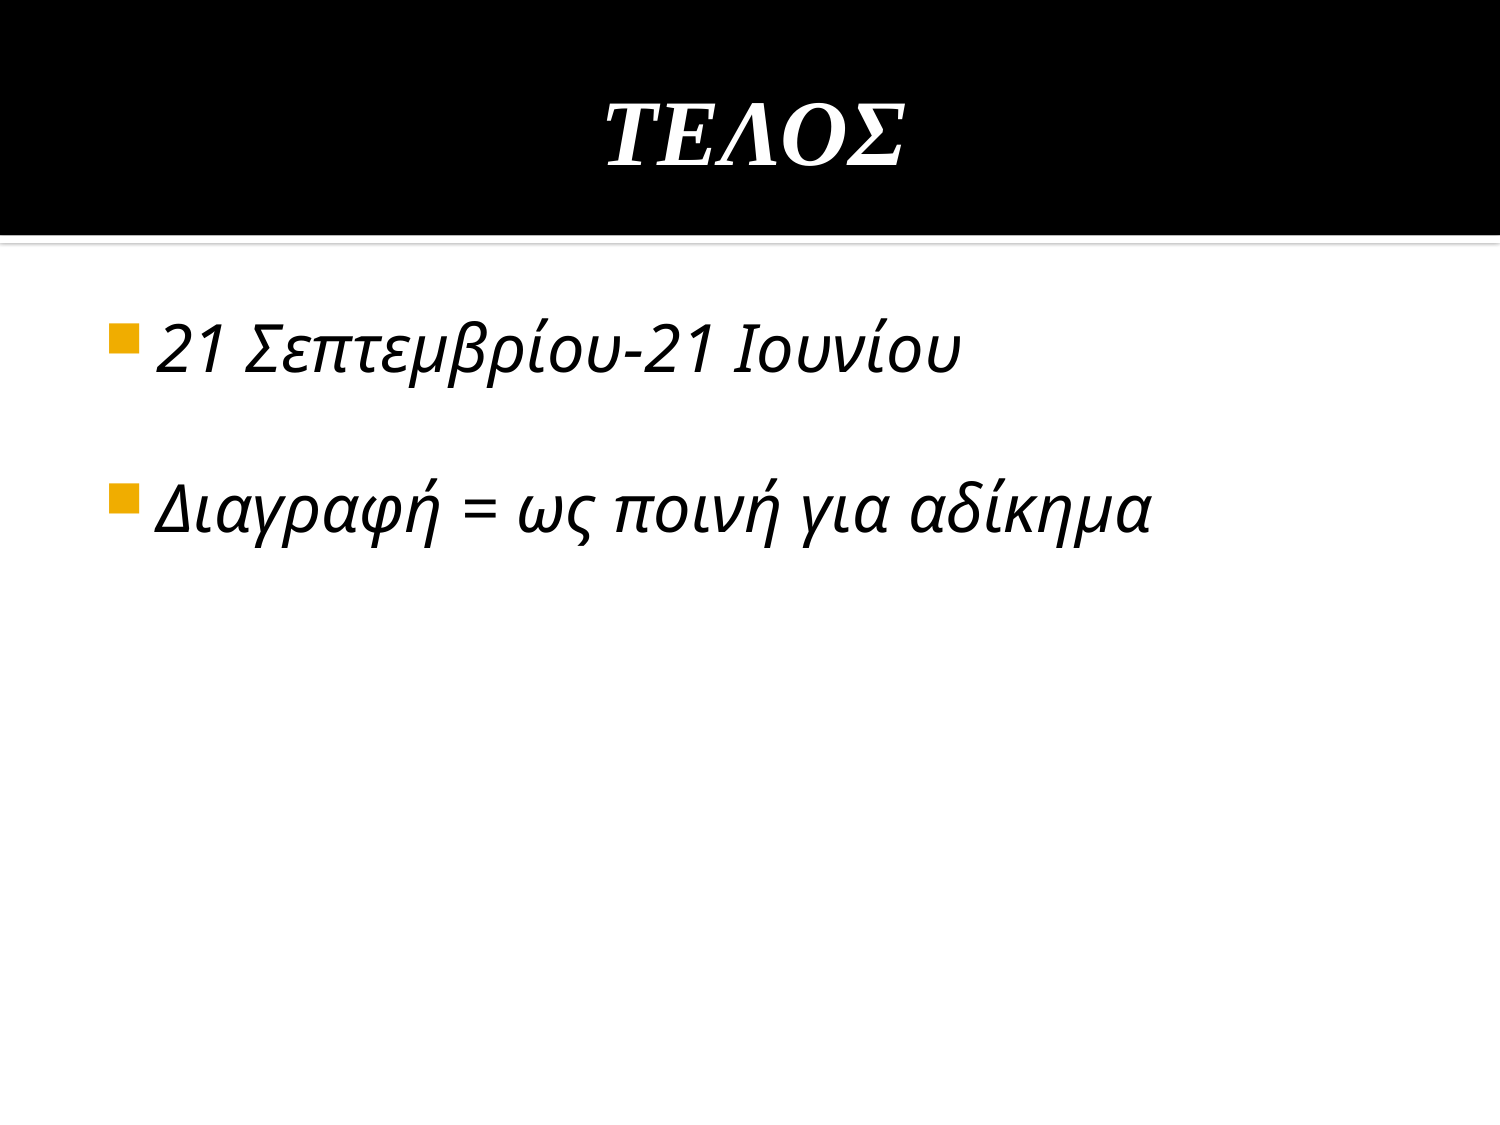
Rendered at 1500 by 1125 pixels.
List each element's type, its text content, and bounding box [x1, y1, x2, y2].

title ΤΕΛΟΣ [75, 25, 1425, 231]
list 21 Σεπτεμβρίου-21 Ιουνίου Διαγραφή = ως ποινή για αδίκημα [75, 291, 1425, 1050]
